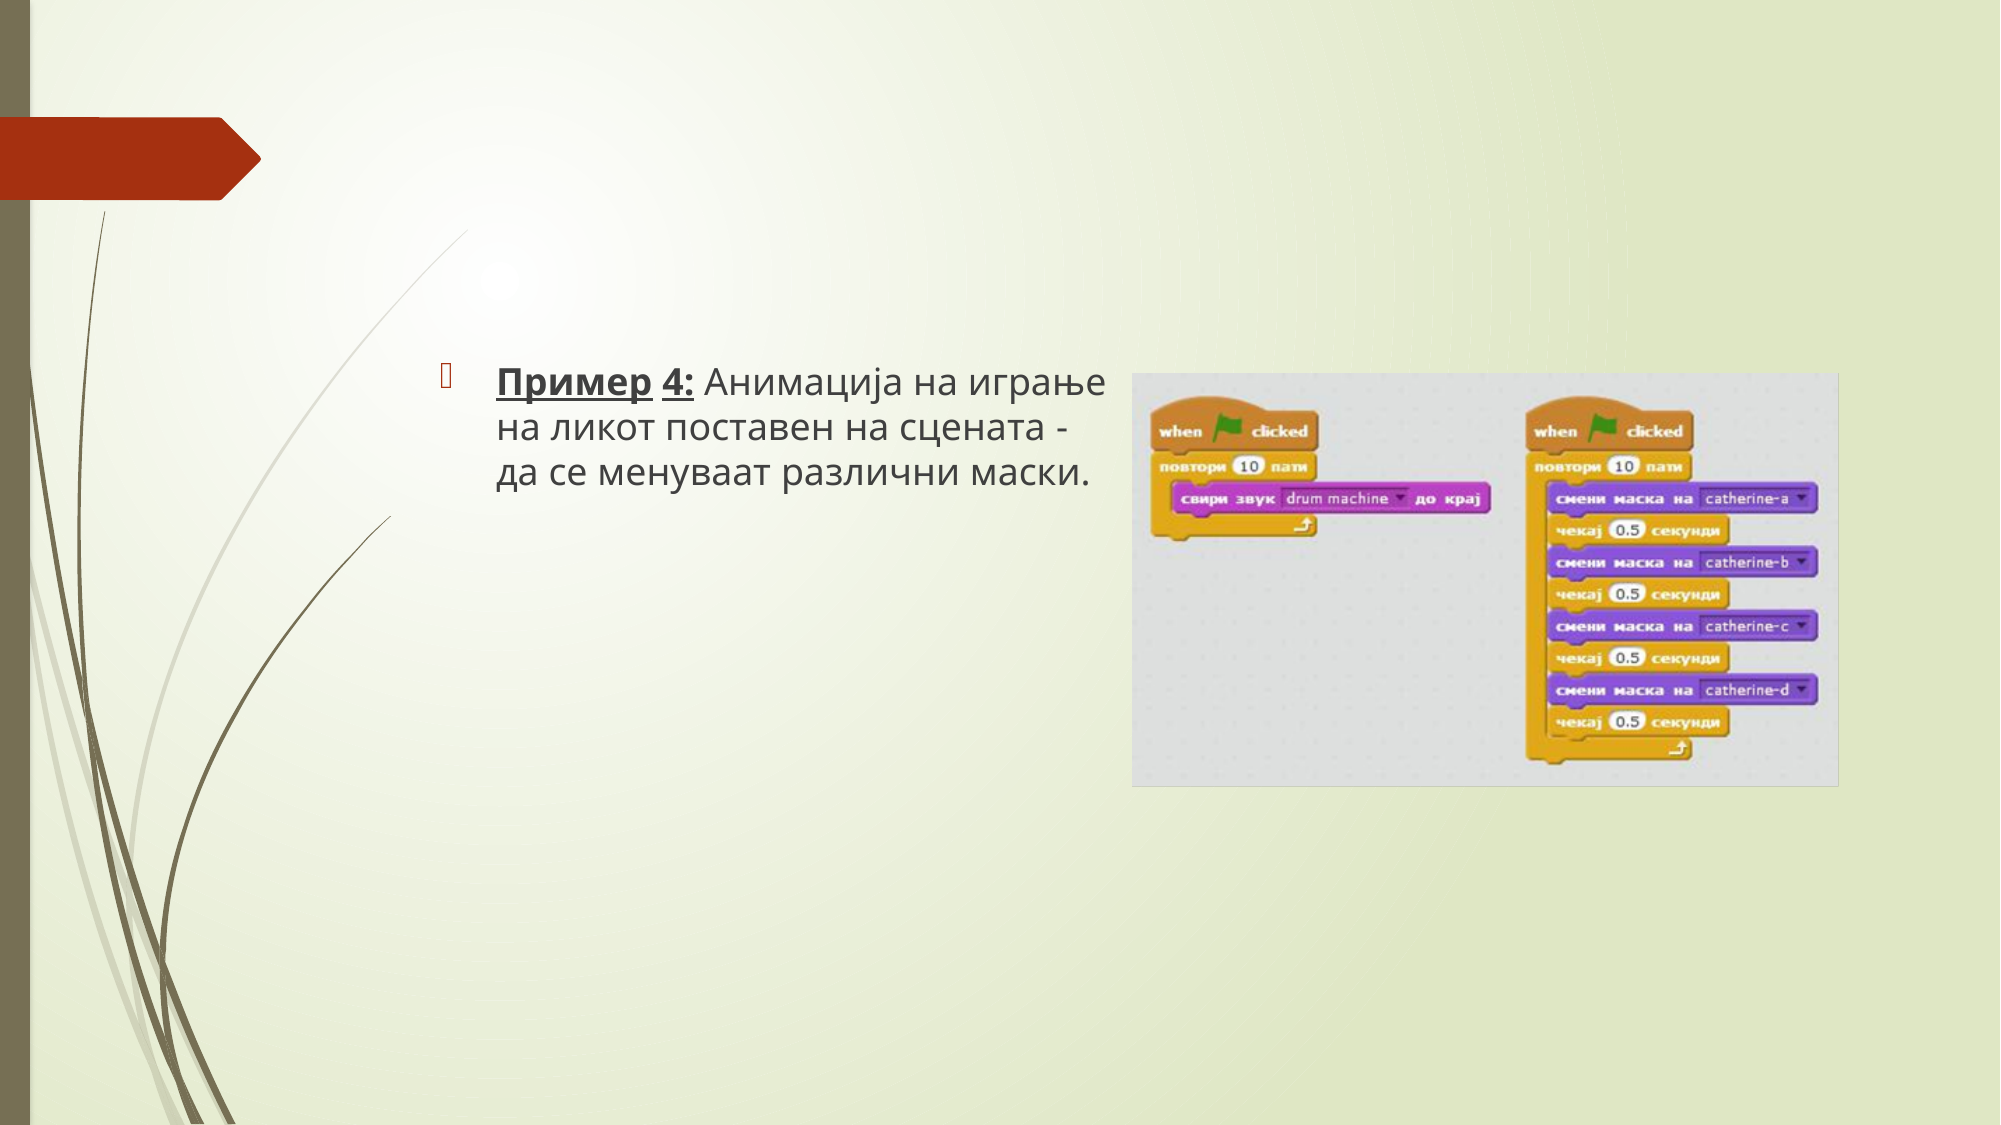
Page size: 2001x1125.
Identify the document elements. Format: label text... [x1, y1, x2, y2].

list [1132, 373, 1841, 789]
list Пример 4: Анимација на играње на ликот поставен на сцената - да се менуваат различни маски. [424, 350, 1133, 970]
